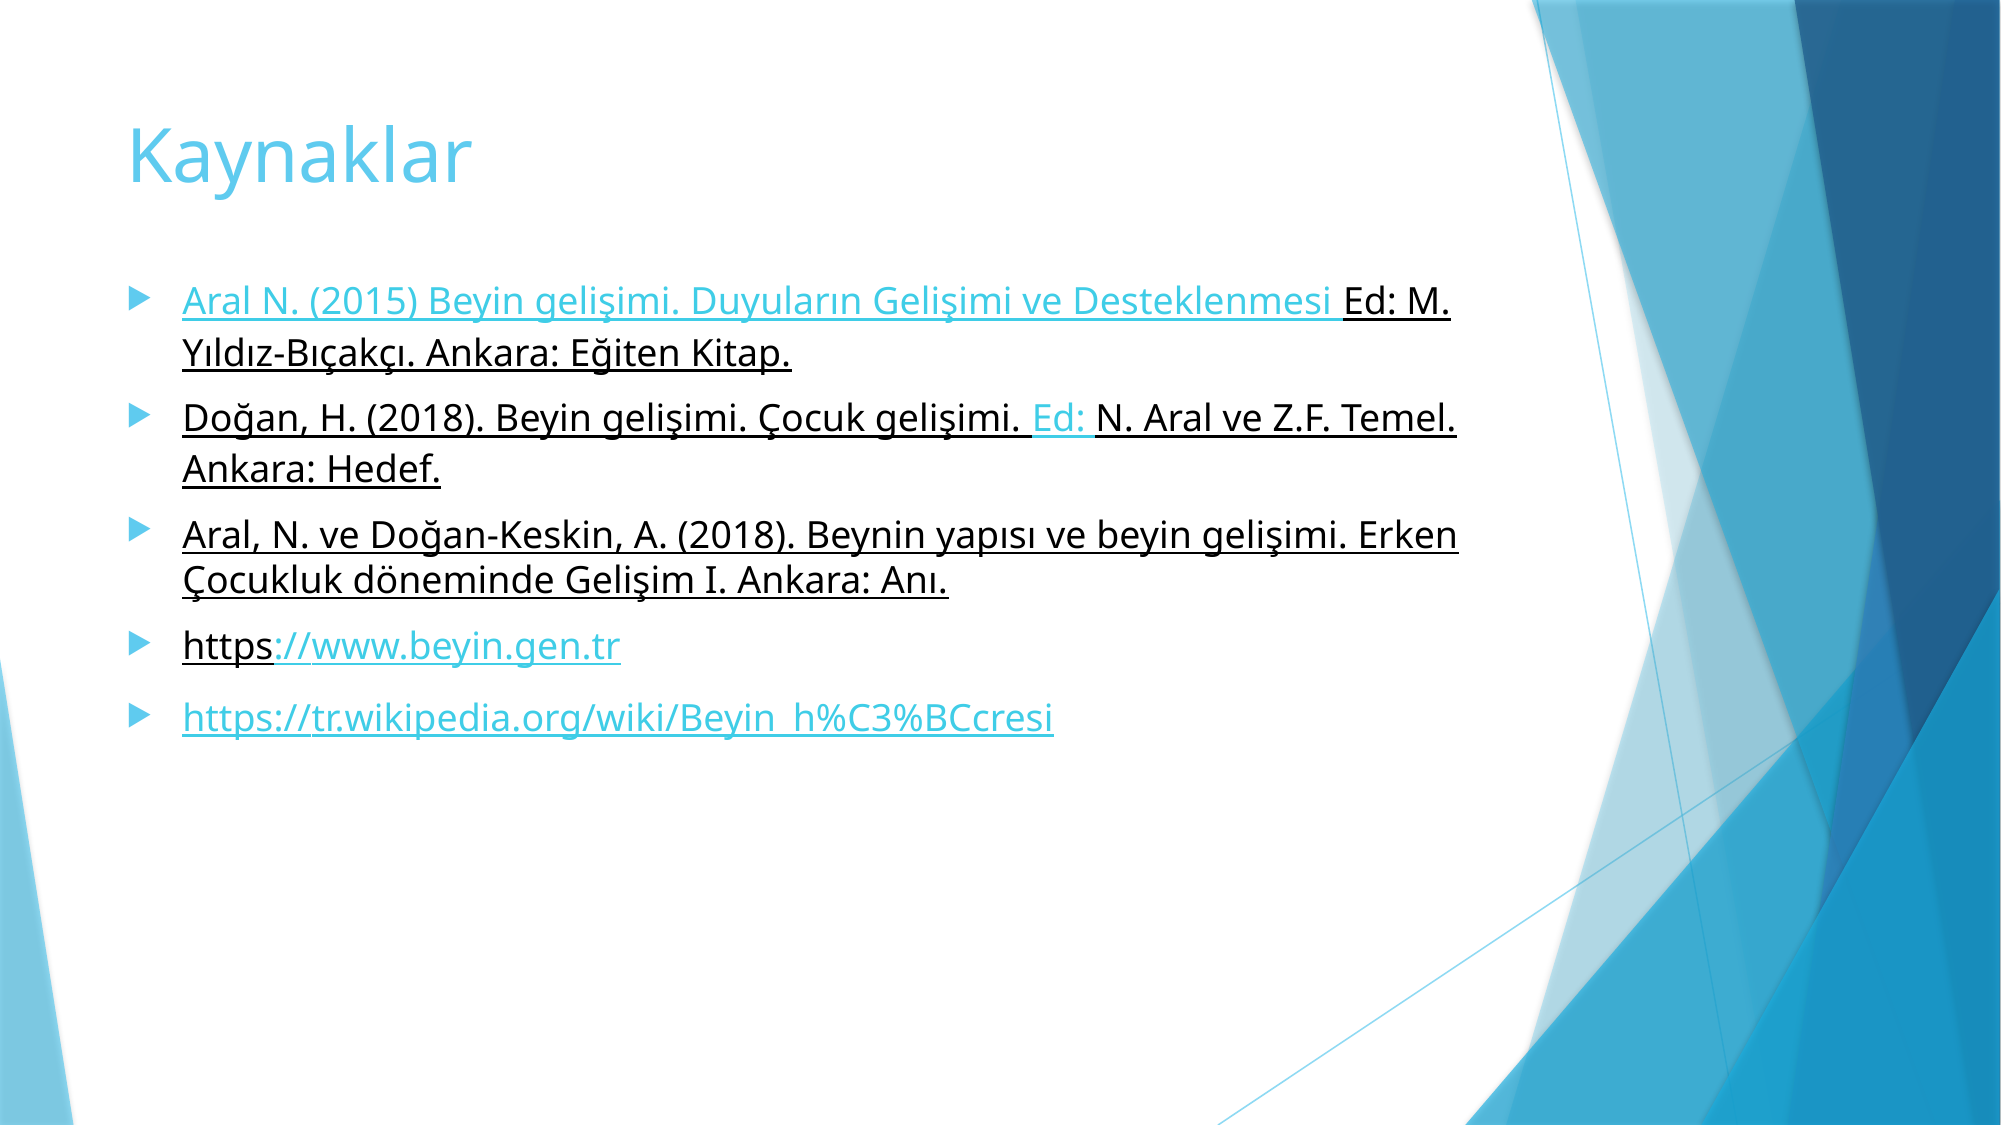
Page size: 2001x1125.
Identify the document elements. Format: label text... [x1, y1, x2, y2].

list Aral N. (2015) Beyin gelişimi. Duyuların Gelişimi ve Desteklenmesi Ed: M. Yıldız-Bıçakçı. Ankara: Eğiten Kitap. Doğan, H. (2018). Beyin gelişimi. Çocuk gelişimi. Ed: N. Aral ve Z.F. Temel. Ankara: Hedef. Aral, N. ve Doğan-Keskin, A. (2018). Beynin yapısı ve beyin gelişimi. Erken Çocukluk döneminde Gelişim I. Ankara: Anı. https://www.beyin.gen.tr https://tr.wikipedia.org/wiki/Beyin_h%C3%BCcresi [111, 270, 1522, 992]
title Kaynaklar [111, 99, 1522, 270]
